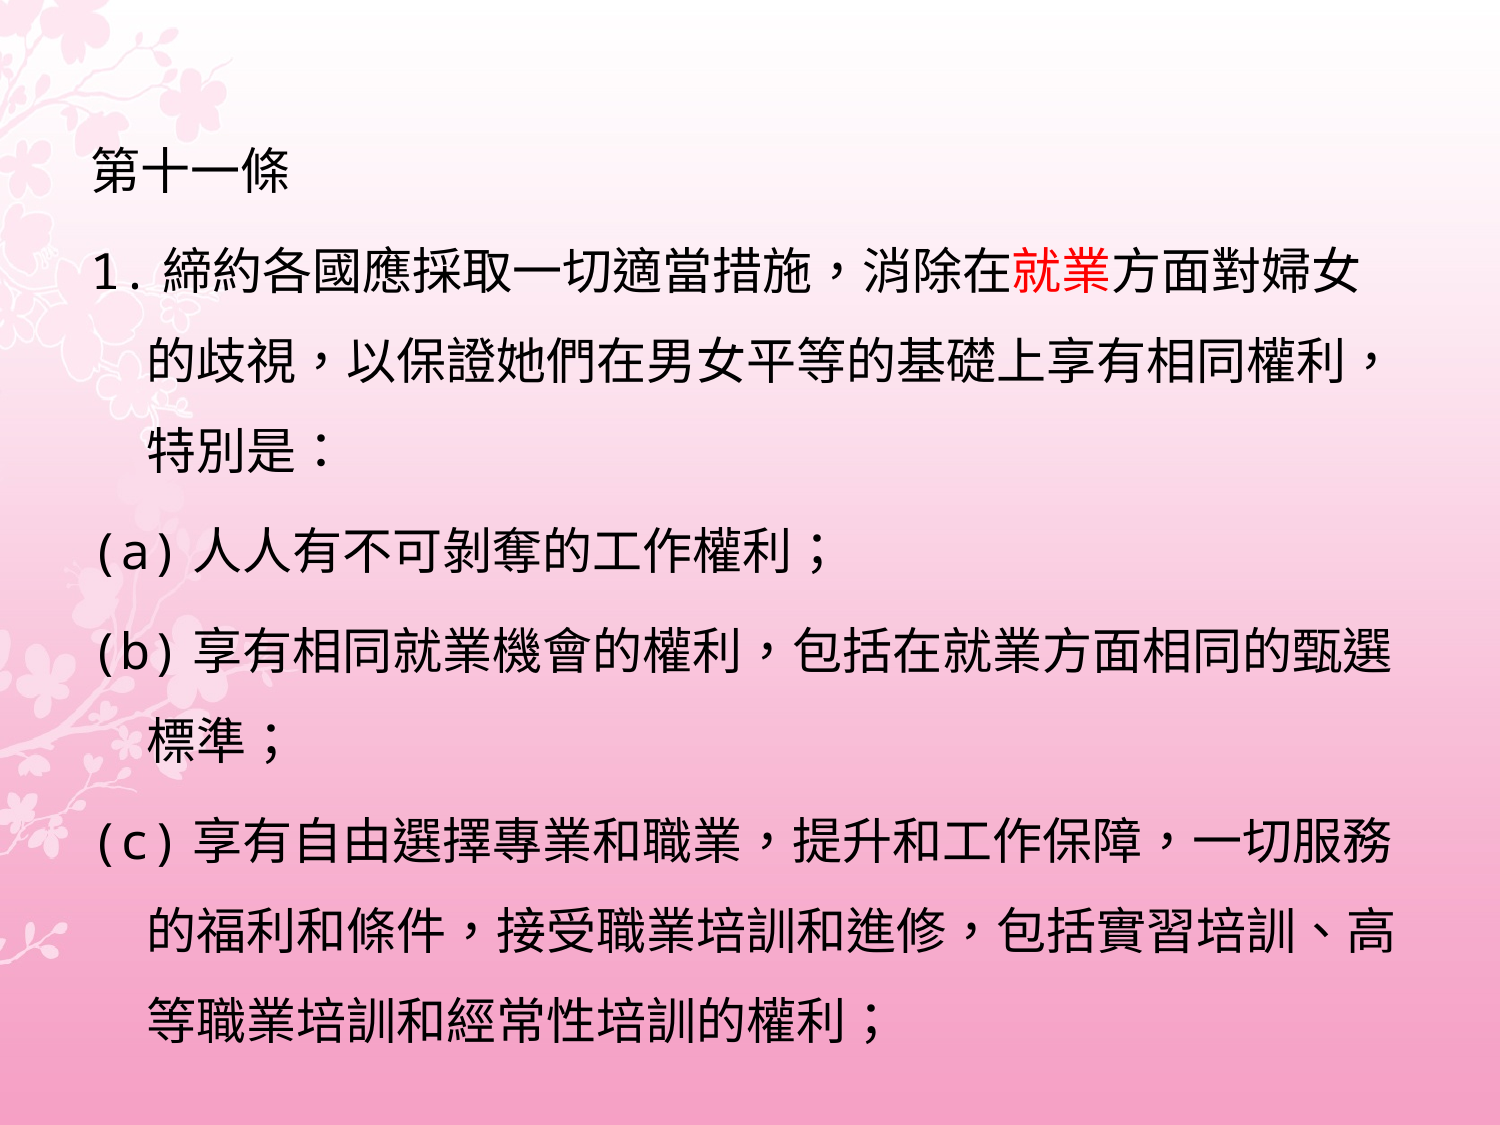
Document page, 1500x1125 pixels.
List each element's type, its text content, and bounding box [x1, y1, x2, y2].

list 第十一條 1.締約各國應採取一切適當措施，消除在就業方面對婦女的歧視，以保證她們在男女平等的基礎上享有相同權利，特別是： (a)人人有不可剝奪的工作權利； (b)享有相同就業機會的權利，包括在就業方面相同的甄選標準； (c)享有自由選擇專業和職業，提升和工作保障，一切服務的福利和條件，接受職業培訓和進修，包括實習培訓、高等職業培訓和經常性培訓的權利； [74, 101, 1426, 1083]
picture [0, 0, 1500, 1125]
